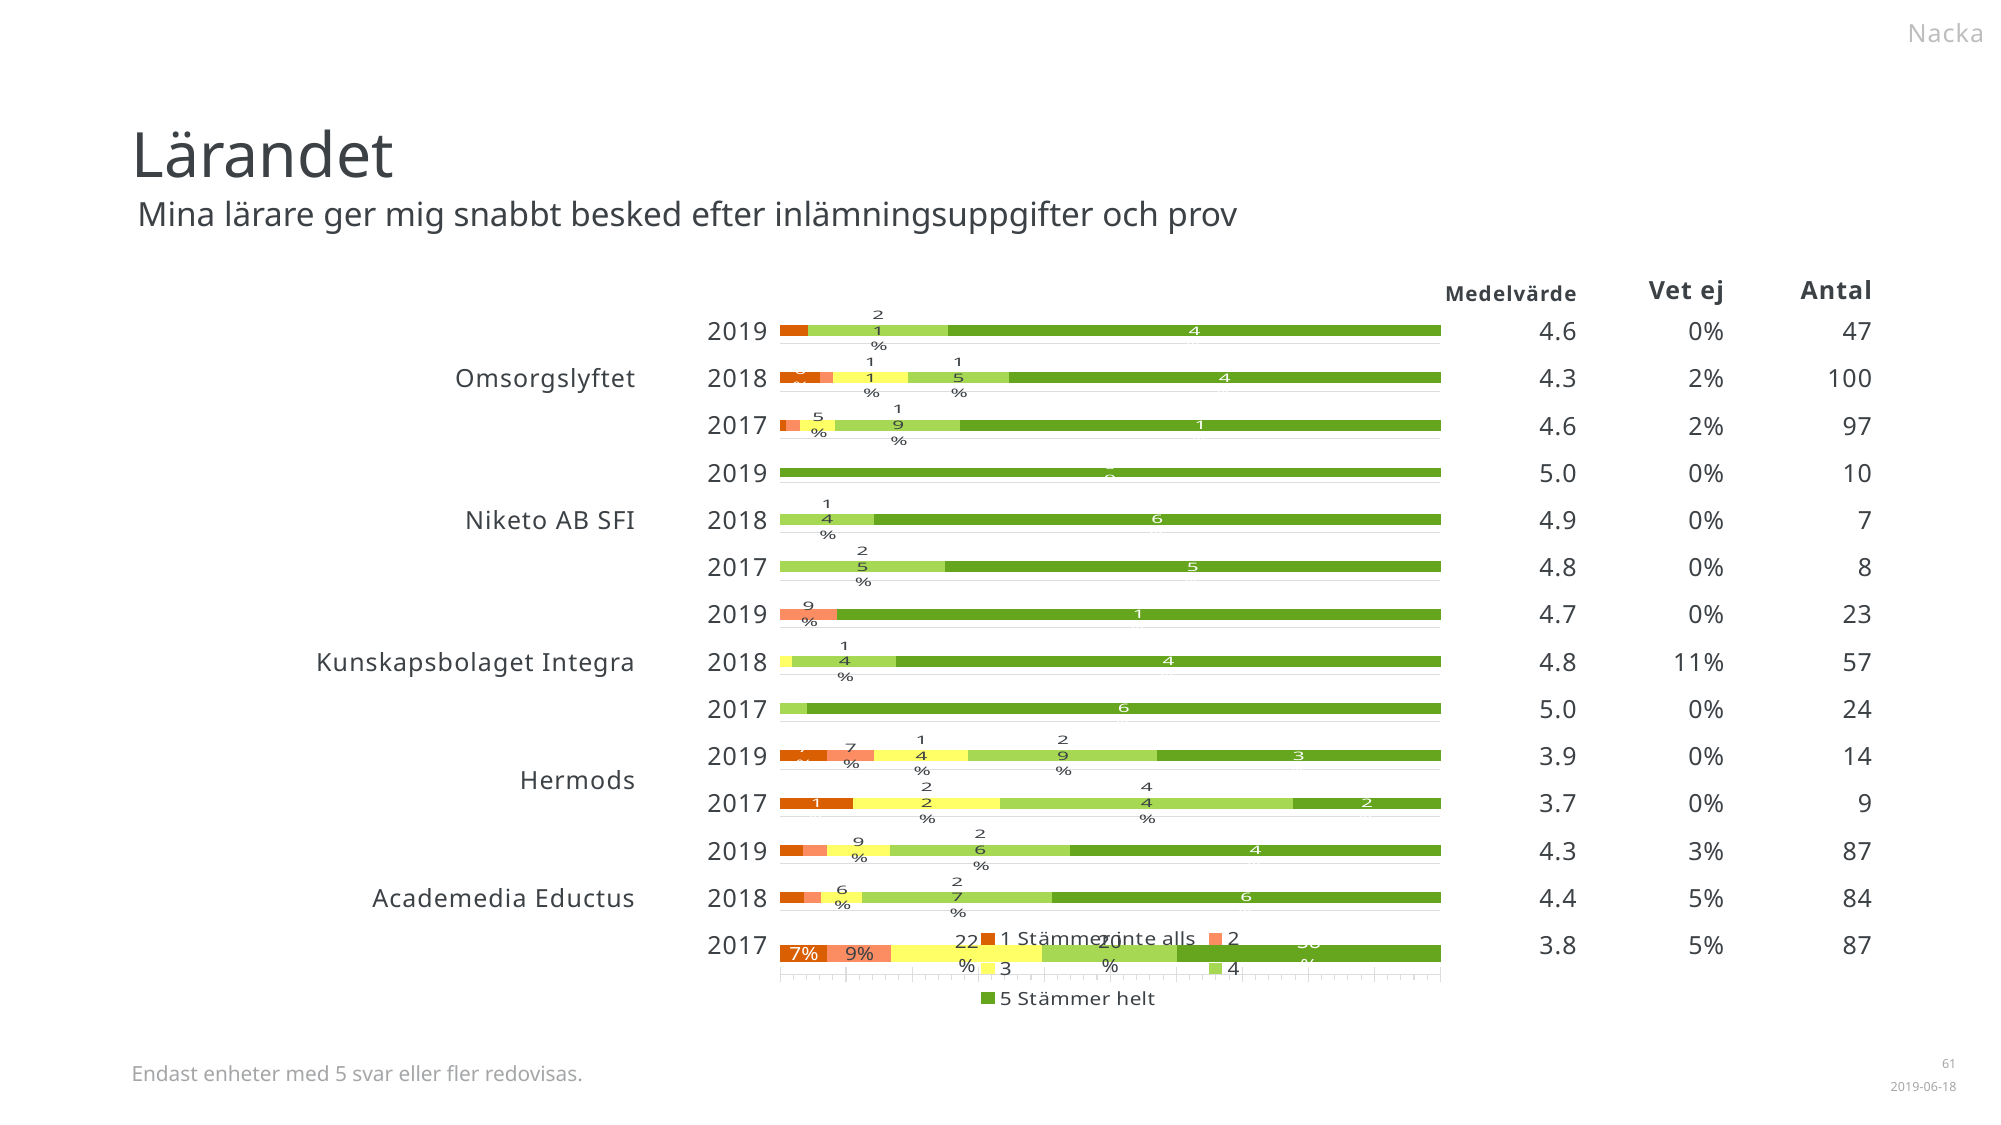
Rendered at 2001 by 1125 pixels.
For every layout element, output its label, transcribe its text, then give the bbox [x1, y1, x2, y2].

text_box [17, 17, 1985, 83]
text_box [118, 259, 1884, 975]
footer Endast enheter med 5 svar eller fler redovisas. [131, 1045, 1874, 1095]
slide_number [1874, 1076, 1957, 1095]
text_box Lärandet [131, 83, 1869, 191]
text_box Mina lärare ger mig snabbt besked efter inlämningsuppgifter och prov [131, 193, 1869, 243]
slide_number 1 [1874, 1048, 1957, 1074]
